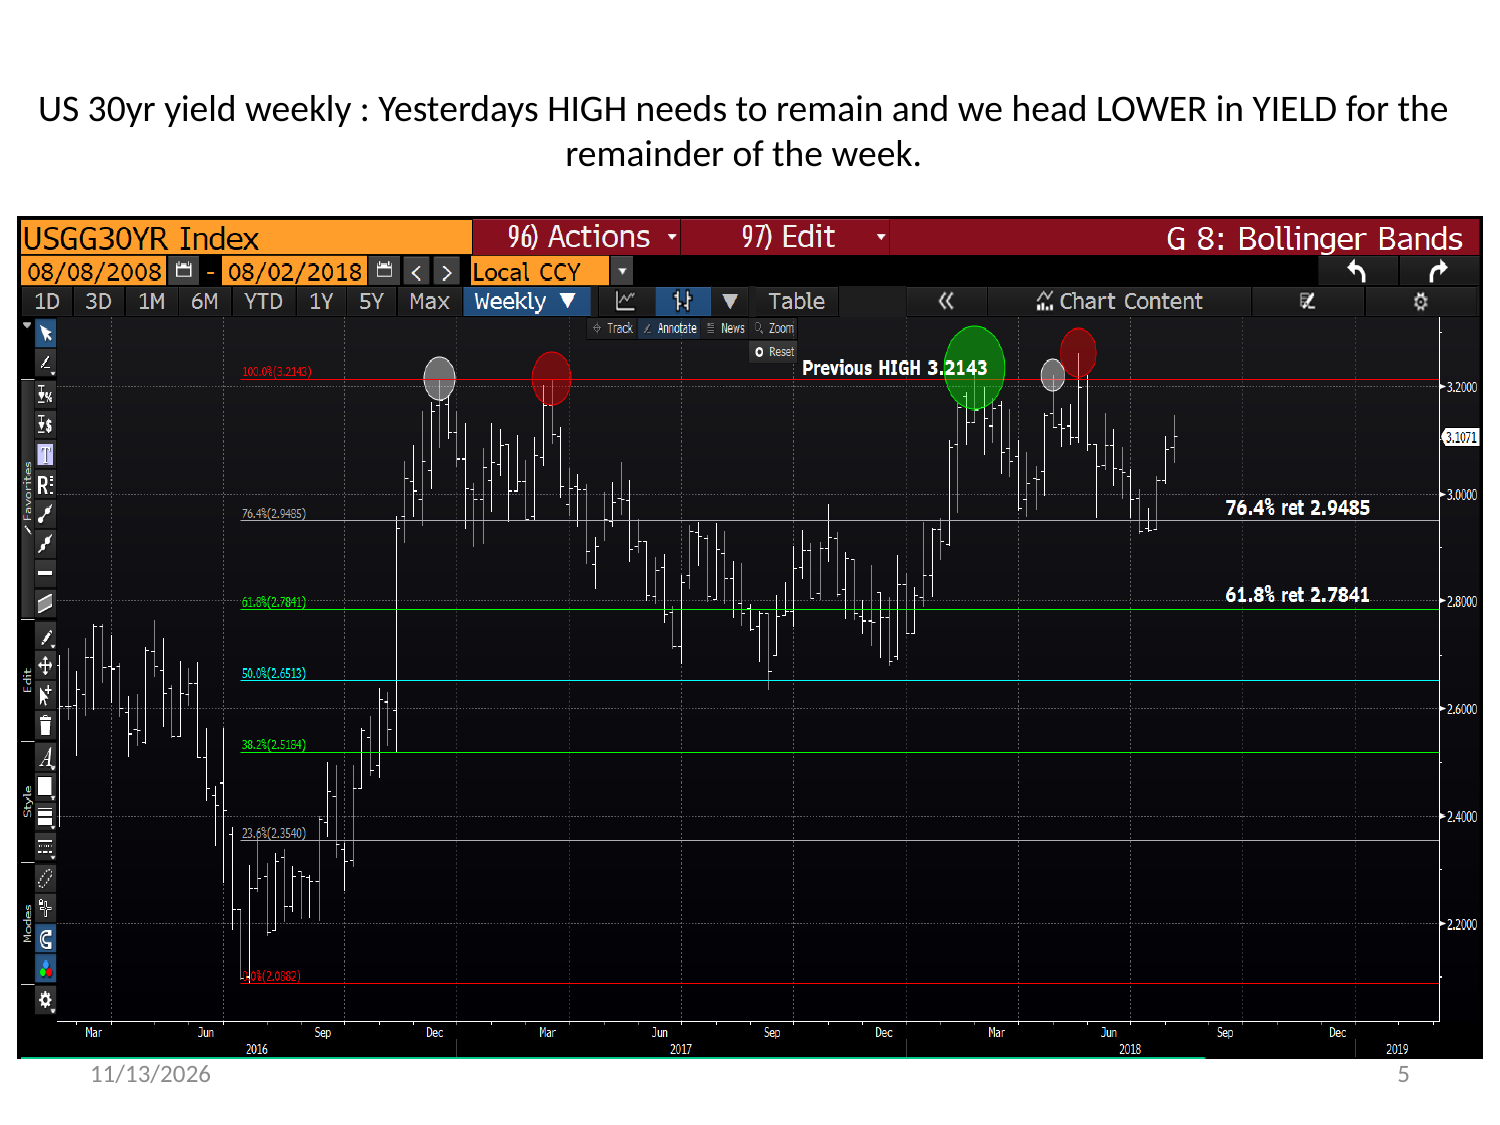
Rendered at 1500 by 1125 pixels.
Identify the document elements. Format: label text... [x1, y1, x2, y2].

slide_number 5 [1074, 1068, 1425, 1103]
title US 30yr yield weekly : Yesterdays HIGH needs to remain and we head LOWER in YIELD for the remainder of the week. [17, 42, 1471, 216]
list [17, 216, 1483, 1059]
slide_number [75, 1068, 425, 1103]
